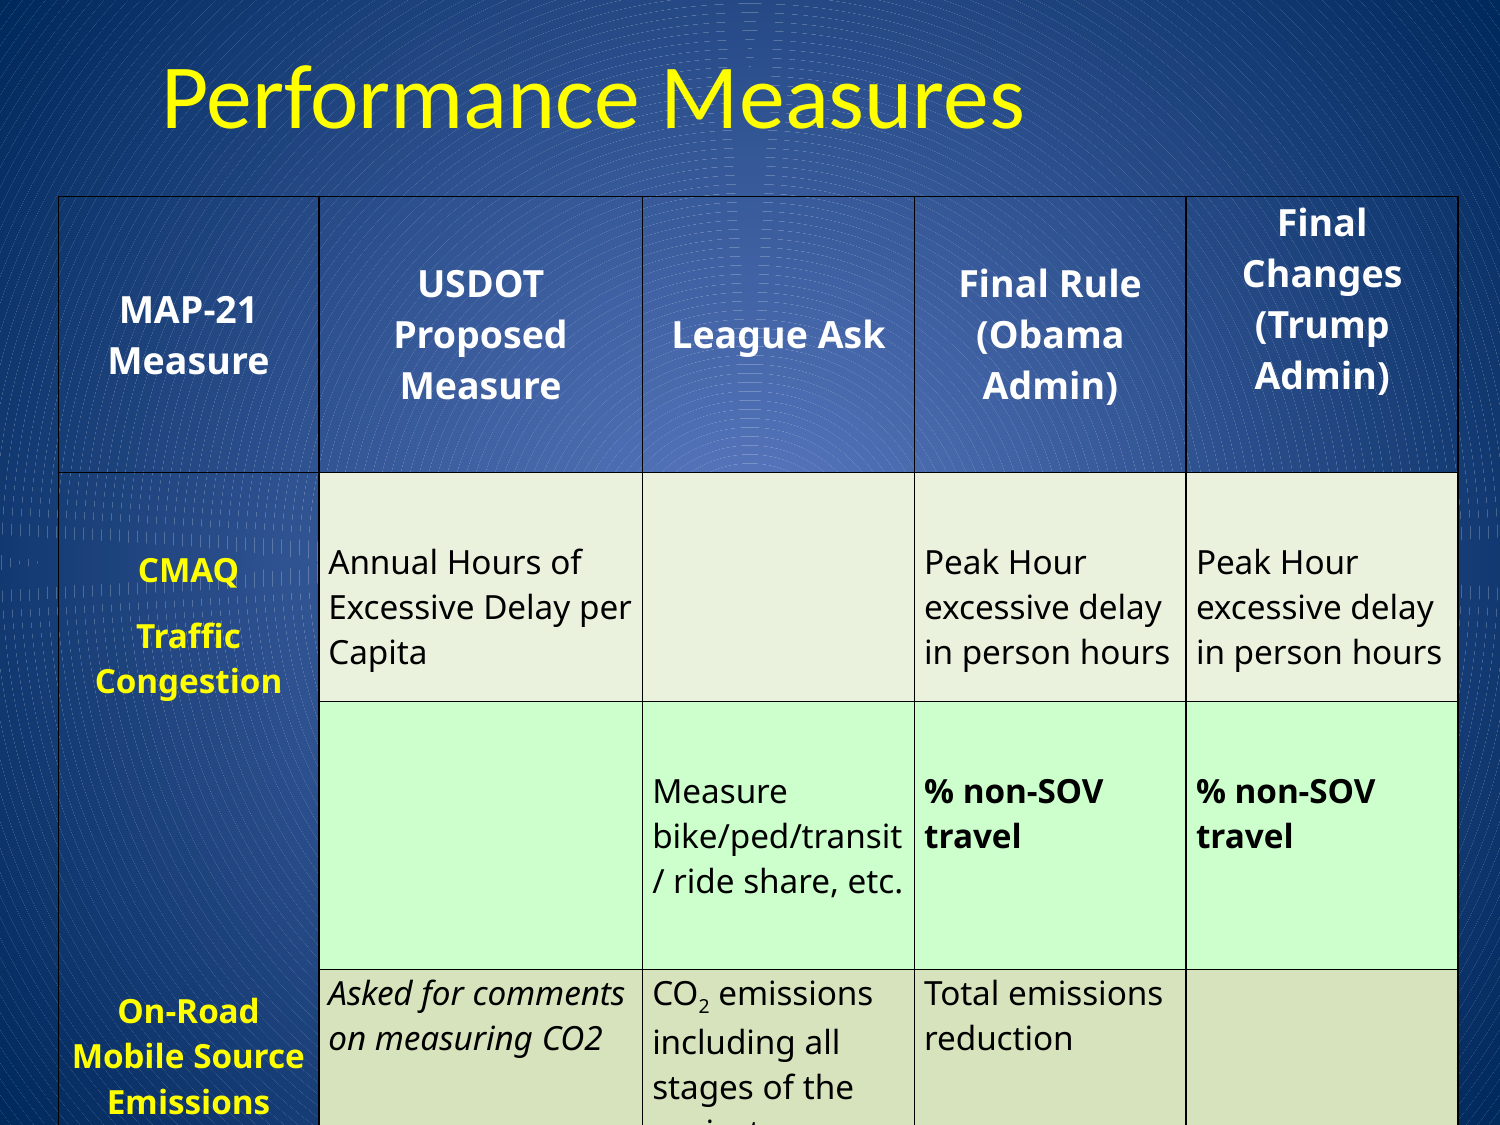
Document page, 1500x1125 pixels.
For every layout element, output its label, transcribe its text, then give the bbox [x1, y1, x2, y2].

table_cell % non-SOV travel [1187, 702, 1457, 969]
title Performance Measures [146, 23, 1500, 161]
table_cell [320, 702, 642, 969]
table_cell Annual Hours of Excessive Delay per Capita [320, 473, 642, 701]
table_cell Peak Hour excessive delay in person hours [915, 473, 1185, 701]
table_cell Measure bike/ped/transit/ ride share, etc. [643, 702, 914, 969]
table_cell [643, 473, 914, 701]
table_cell % non-SOV travel [915, 702, 1185, 969]
table_header USDOT Proposed Measure [320, 197, 642, 472]
table_cell CMAQ Traffic Congestion On-Road Mobile Source Emissions [59, 473, 318, 1125]
table_header League Ask [643, 197, 914, 472]
table_header Final Changes (Trump Admin) [1187, 197, 1457, 472]
table_header MAP-21 Measure [59, 197, 318, 472]
table_cell Total emissions reduction [915, 970, 1185, 1125]
table_cell Asked for comments on measuring CO2 [320, 970, 642, 1125]
table_cell [1187, 970, 1457, 1125]
table_header Final Rule (Obama Admin) [915, 197, 1185, 472]
table_cell CO2 emissions including all stages of the projects [643, 970, 914, 1125]
table_cell Peak Hour excessive delay in person hours [1187, 473, 1457, 701]
